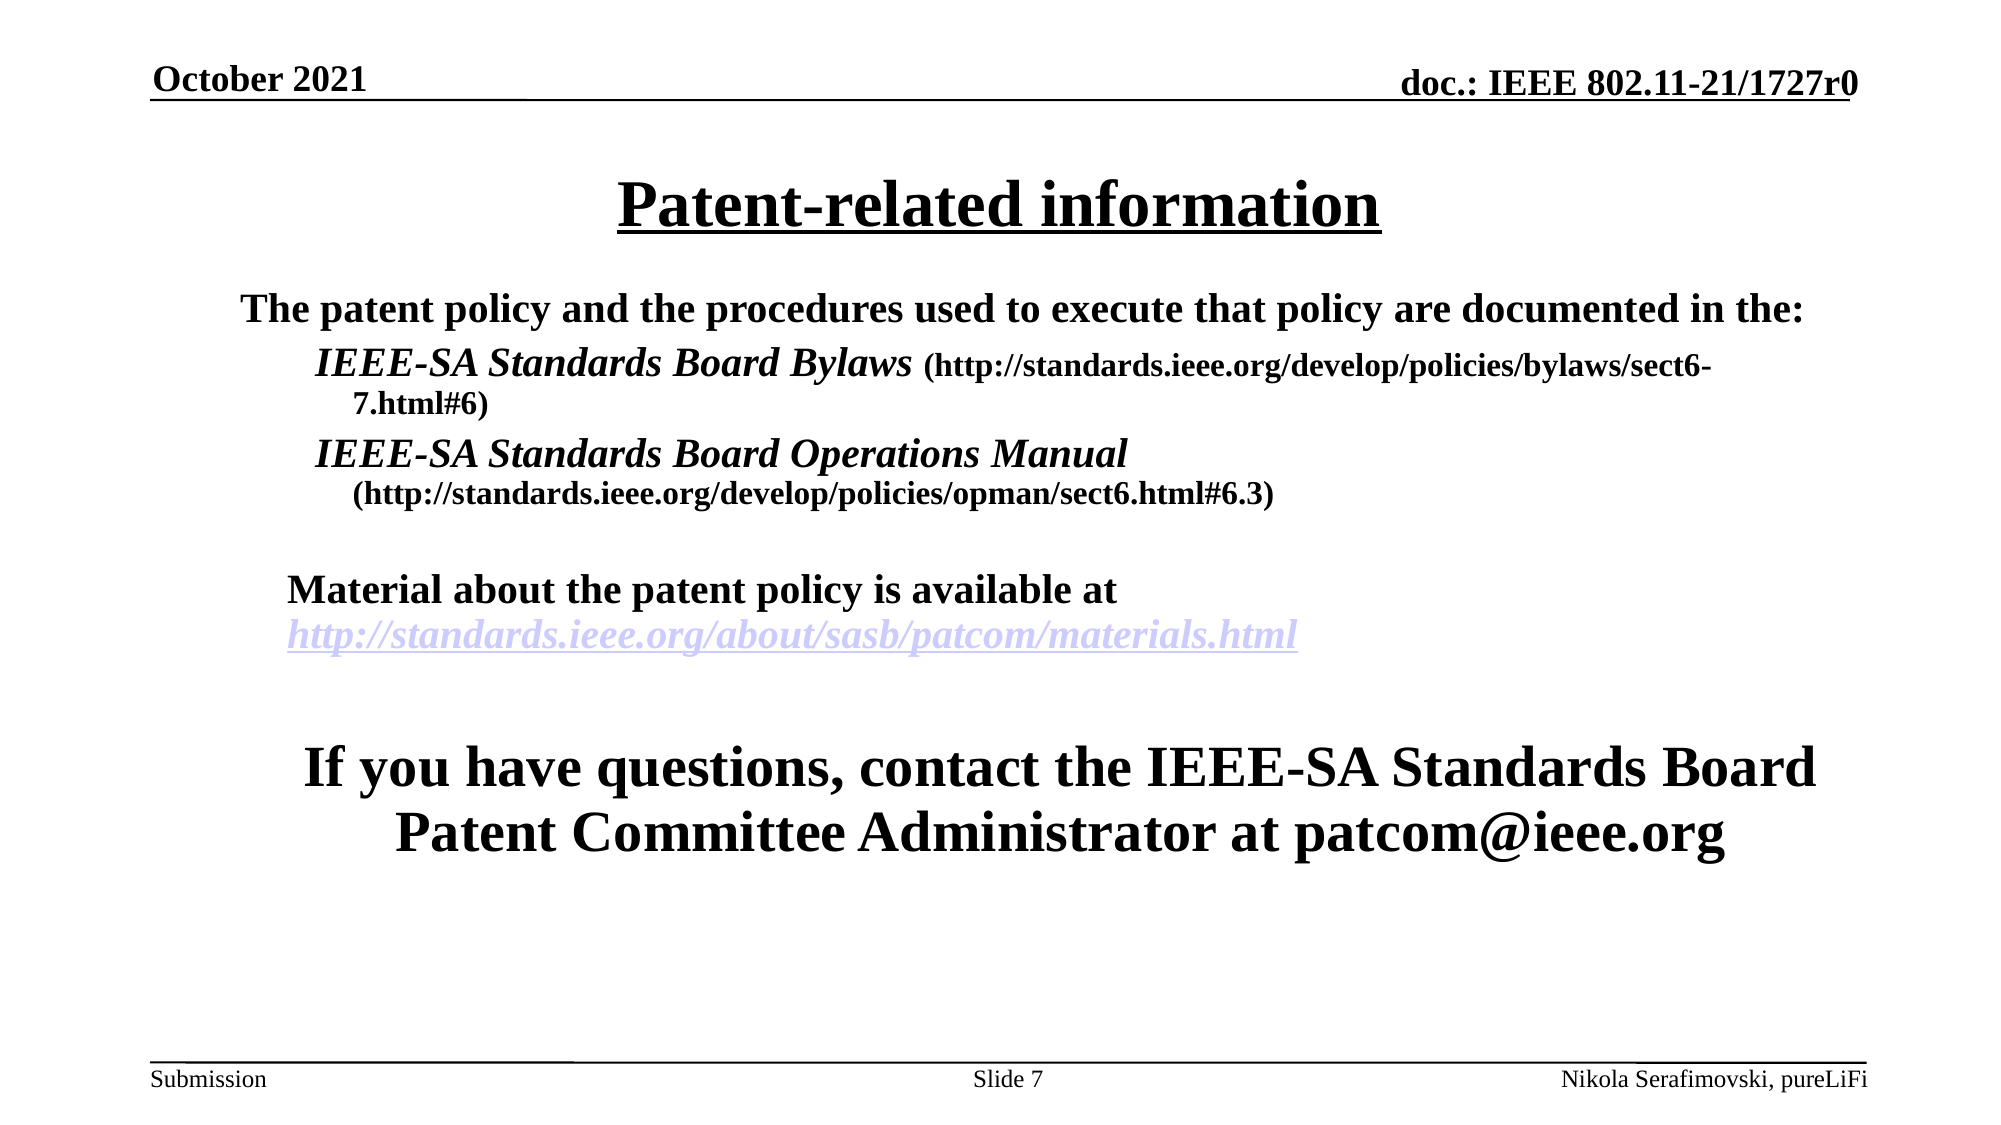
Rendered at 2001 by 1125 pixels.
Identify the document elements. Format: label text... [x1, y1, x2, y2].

title Patent-related information [149, 112, 1850, 278]
list The patent policy and the procedures used to execute that policy are documented in the: IEEE-SA Standards Board Bylaws (http://standards.ieee.org/develop/policies/bylaws/sect6-7.html#6) IEEE-SA Standards Board Operations Manual (http://standards.ieee.org/develop/policies/opman/sect6.html#6.3) Material about the patent policy is available at http://standards.ieee.org/about/sasb/patcom/materials.html If you have questions, contact the IEEE-SA Standards Board Patent Committee Administrator at patcom@ieee.org [149, 278, 1850, 954]
footer Nikola Serafimovski, pureLiFi [1171, 1061, 1869, 1093]
slide_number Slide 7 [950, 1061, 1067, 1123]
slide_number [152, 54, 563, 100]
